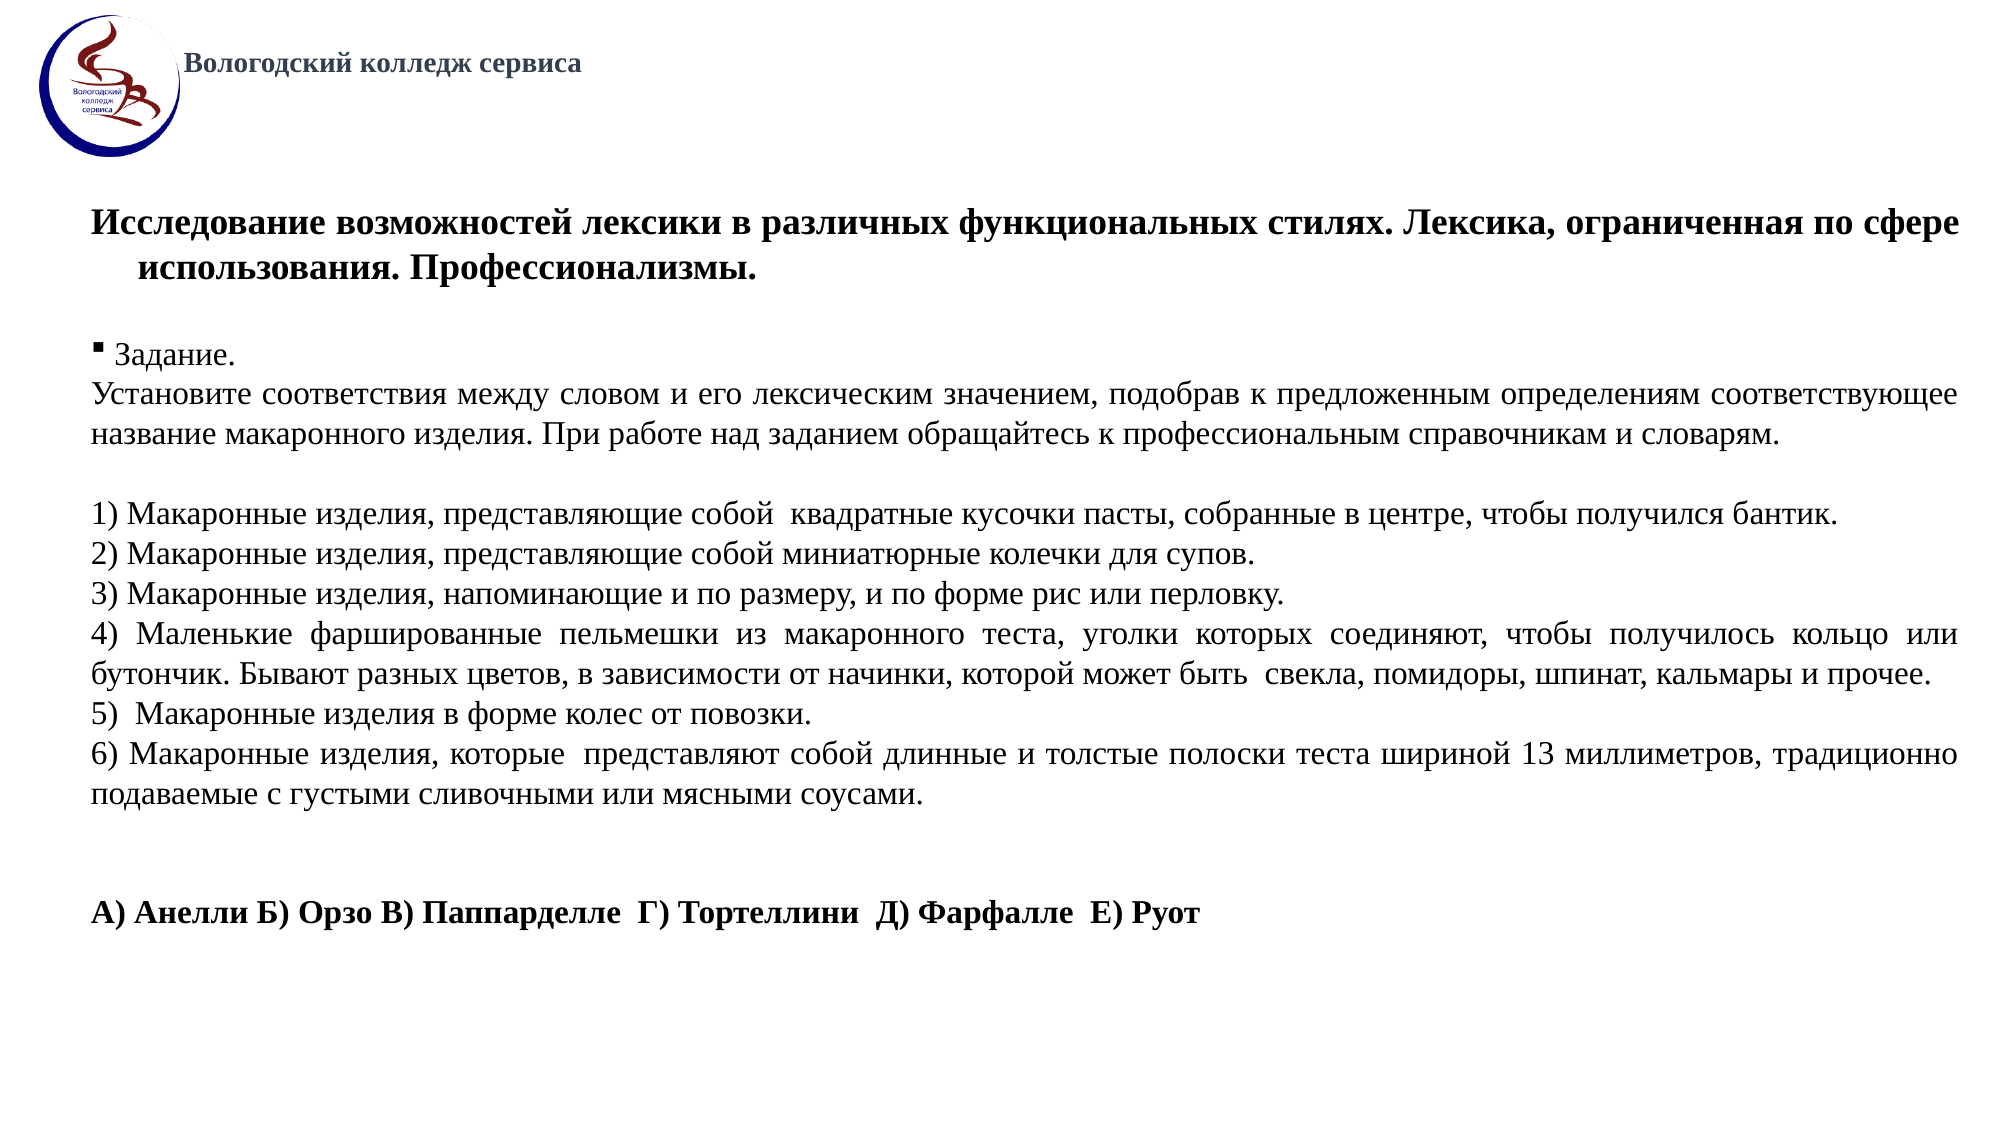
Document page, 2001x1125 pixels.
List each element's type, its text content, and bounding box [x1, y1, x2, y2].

picture [39, 15, 180, 157]
text_box Исследование возможностей лексики в различных функциональных стилях. Лексика, ограниченная по сфере использования. Профессионализмы. Задание. Установите соответствия между словом и его лексическим значением, подобрав к предложенным определениям соответствующее название макаронного изделия. При работе над заданием обращайтесь к профессиональным справочникам и словарям. 1) Макаронные изделия, представляющие собой квадратные кусочки пасты, собранные в центре, чтобы получился бантик. 2) Макаронные изделия, представляющие собой миниатюрные колечки для супов. 3) Макаронные изделия, напоминающие и по размеру, и по форме рис или перловку. 4) Маленькие фаршированные пельмешки из макаронного теста, уголки которых соединяют, чтобы получилось кольцо или бутончик. Бывают разных цветов, в зависимости от начинки, которой может быть свекла, помидоры, шпинат, кальмары и прочее. 5) Макаронные изделия в форме колес от повозки. 6) Макаронные изделия, которые представляют собой длинные и толстые полоски теста шириной 13 миллиметров, традиционно подаваемые с густыми сливочными или мясными соусами. А) Анелли Б) Орзо В) Паппарделле Г) Тортеллини Д) Фарфалле Е) Руот [76, 189, 1977, 938]
text_box Вологодский колледж сервиса [180, 35, 598, 86]
